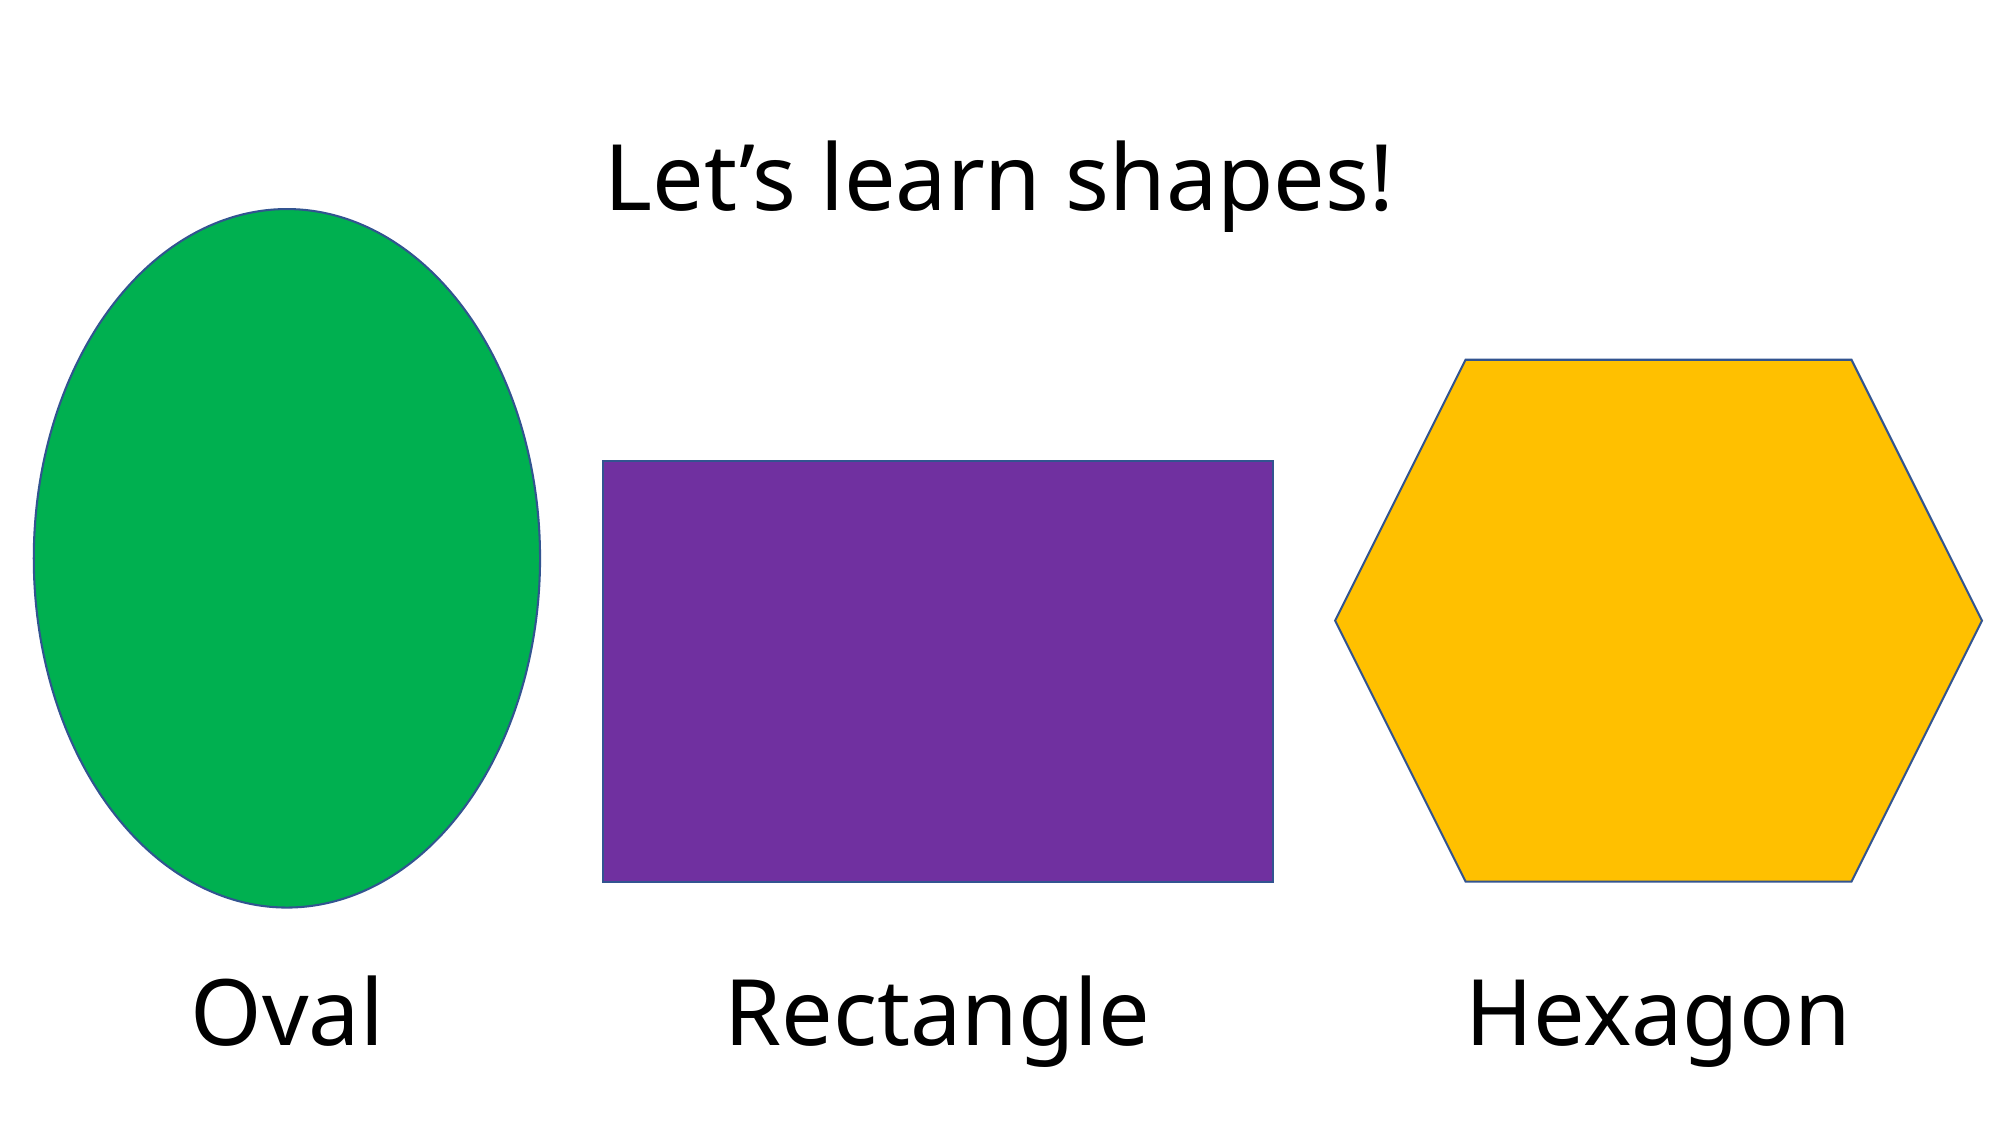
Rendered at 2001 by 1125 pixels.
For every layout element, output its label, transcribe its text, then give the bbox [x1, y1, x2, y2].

text_box [32, 208, 542, 907]
text_box [1333, 358, 1984, 883]
text_box Rectangle [688, 907, 1188, 1125]
title Let’s learn shapes! [137, 72, 1863, 290]
text_box Hexagon [1409, 907, 1908, 1125]
text_box [602, 460, 1274, 883]
text_box Oval [38, 907, 537, 1125]
